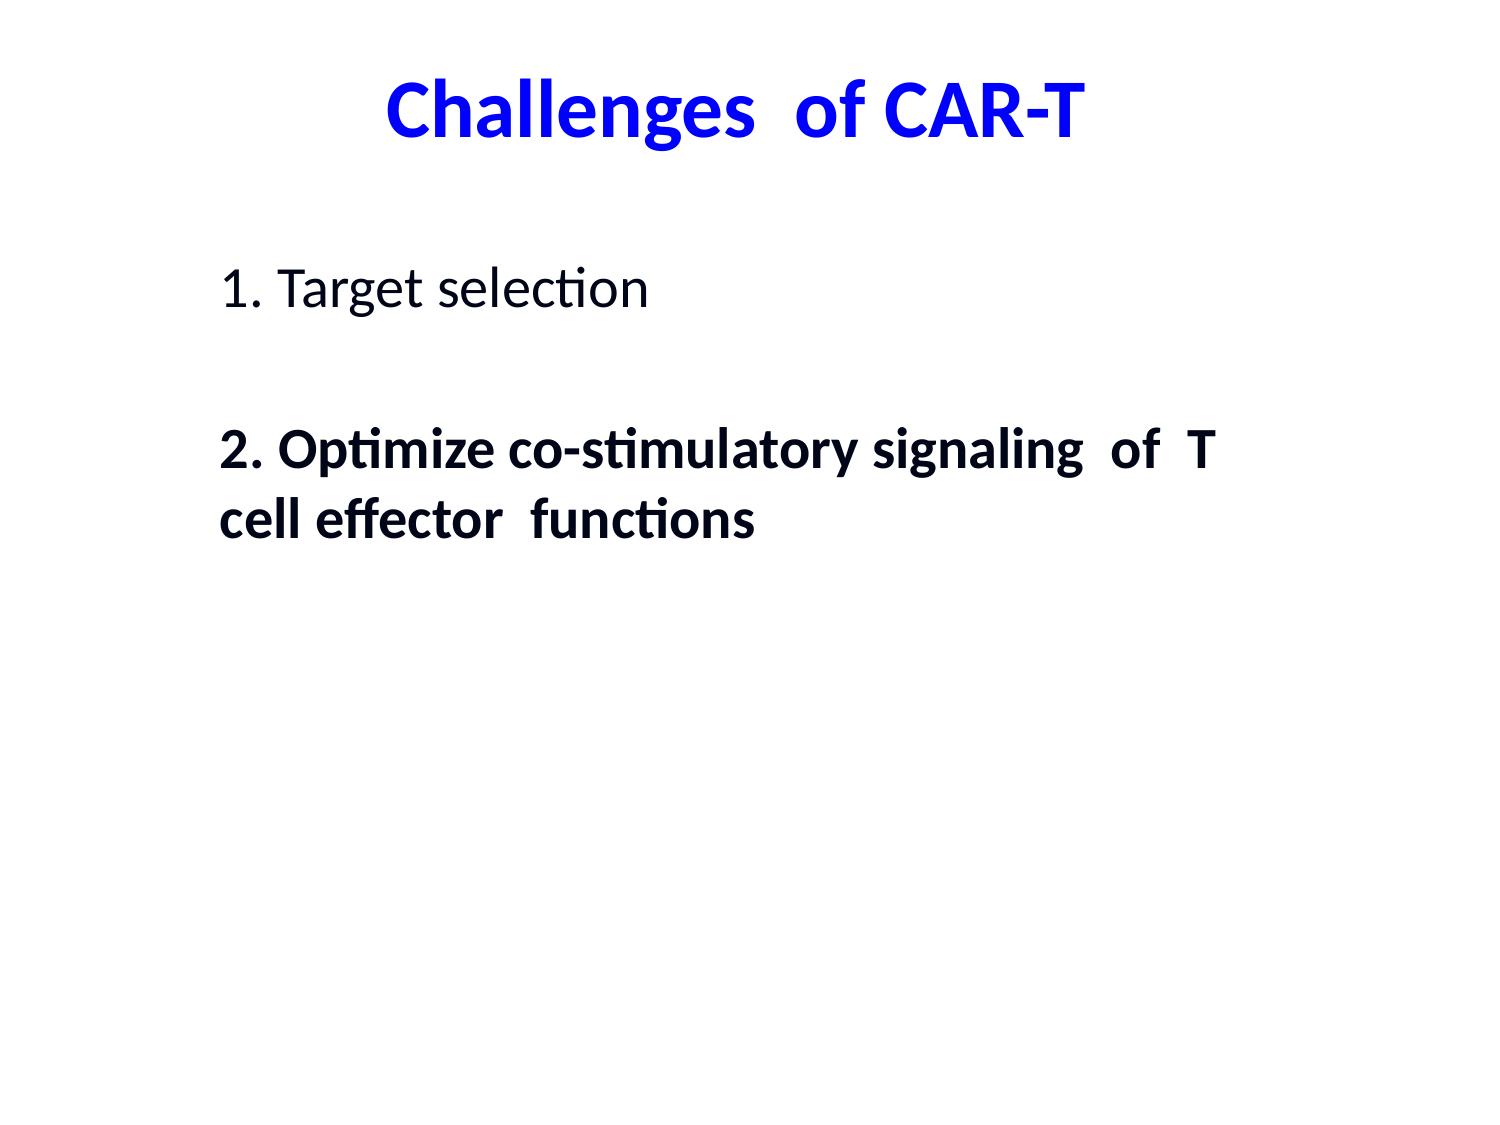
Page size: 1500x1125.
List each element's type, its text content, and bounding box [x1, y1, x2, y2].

text_box Challenges of CAR-T [14, 46, 1478, 162]
text_box 1. Target selection 2. Optimize co-stimulatory signaling of T cell effector functions [212, 241, 1263, 558]
